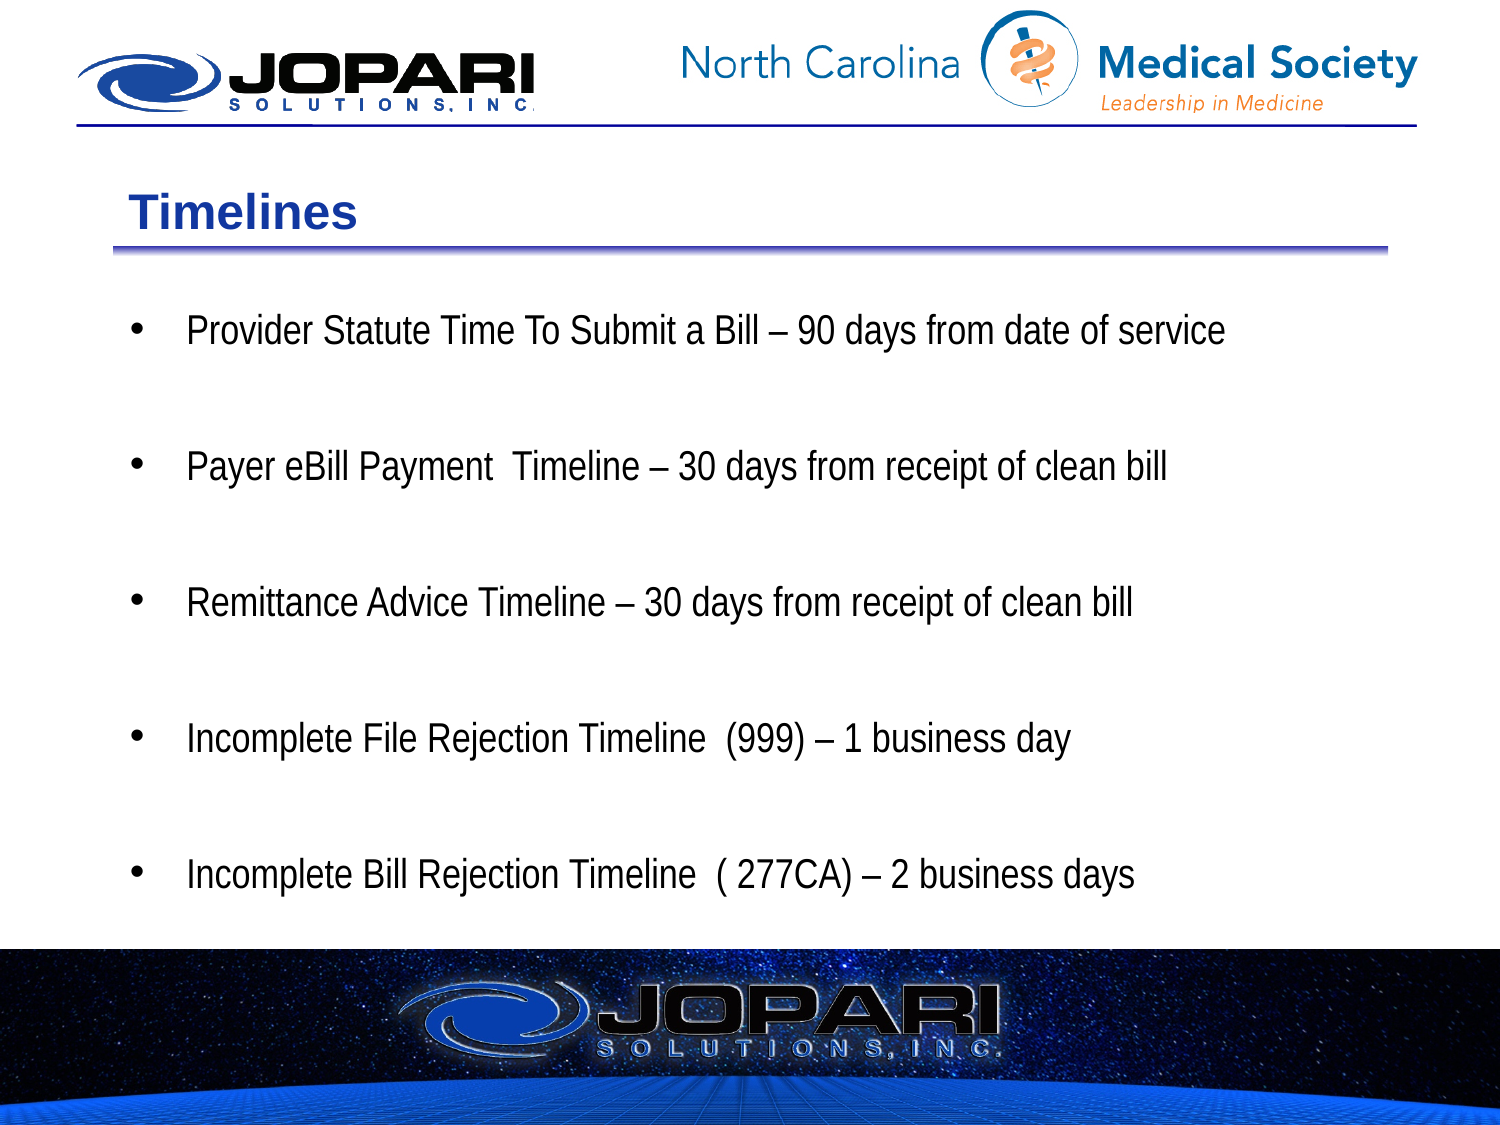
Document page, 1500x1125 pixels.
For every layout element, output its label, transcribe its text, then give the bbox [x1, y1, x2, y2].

title Timelines [113, 174, 1387, 245]
picture [674, 0, 1426, 113]
picture [0, 949, 1500, 1125]
list Provider Statute Time To Submit a Bill – 90 days from date of service Payer eBill Payment Timeline – 30 days from receipt of clean bill Remittance Advice Timeline – 30 days from receipt of clean bill Incomplete File Rejection Timeline (999) – 1 business day Incomplete Bill Rejection Timeline ( 277CA) – 2 business days [114, 295, 1390, 922]
